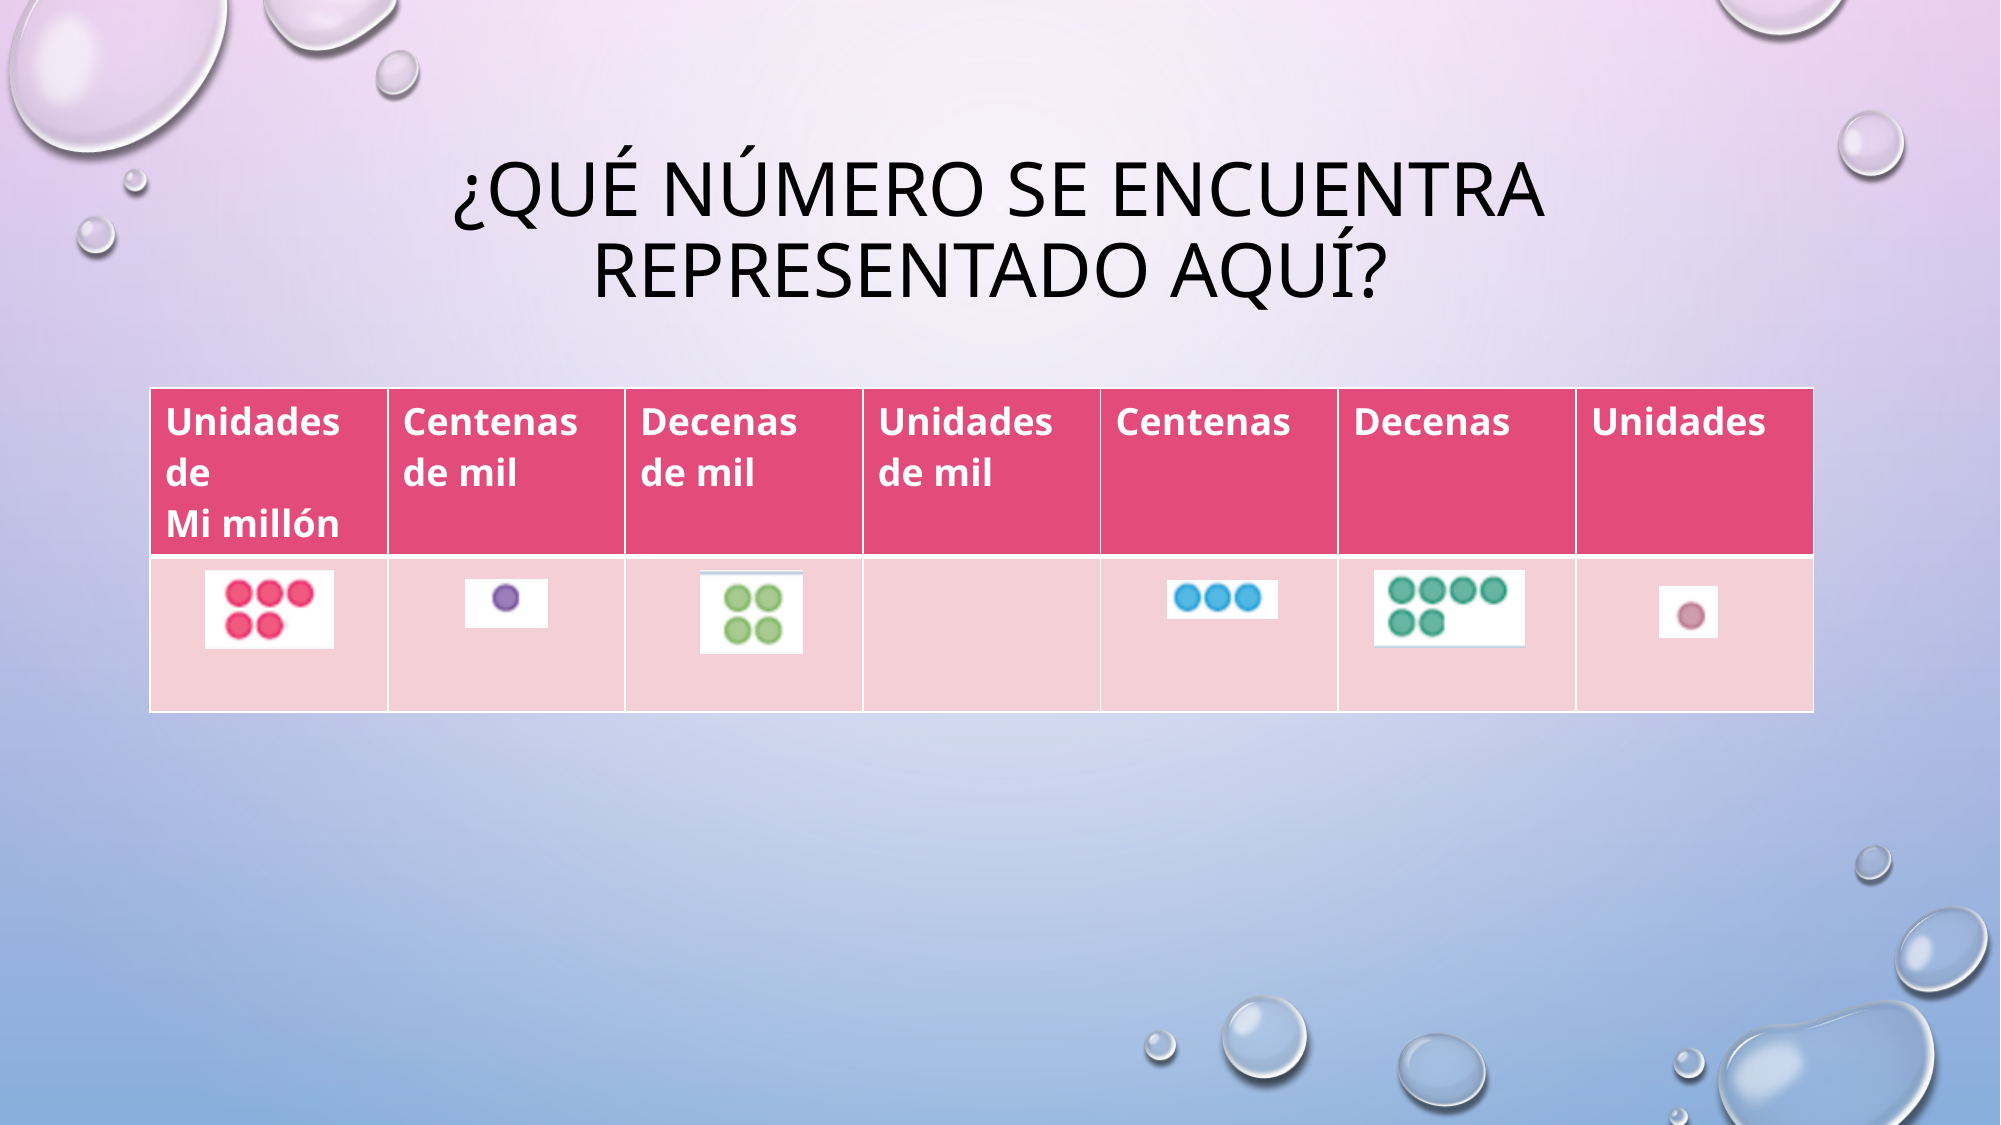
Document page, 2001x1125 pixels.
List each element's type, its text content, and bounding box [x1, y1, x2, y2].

picture [0, 0, 2000, 1125]
table_cell [864, 559, 1100, 711]
table_cell [1339, 559, 1575, 711]
table_header Unidades de Mi millón [151, 389, 387, 554]
table_header Unidades de mil [864, 389, 1100, 554]
title ¿Qué número se encuentra representado aquí? [149, 101, 1851, 364]
table_cell [1577, 559, 1813, 711]
table_header Centenas [1101, 389, 1337, 554]
table_header Centenas de mil [389, 389, 624, 554]
table_header Decenas [1339, 389, 1575, 554]
table_cell [626, 559, 862, 711]
table_header Unidades [1577, 389, 1813, 554]
table_cell [151, 559, 387, 711]
table_cell [1101, 559, 1337, 711]
table_header Decenas de mil [626, 389, 862, 554]
table_cell [389, 559, 624, 711]
